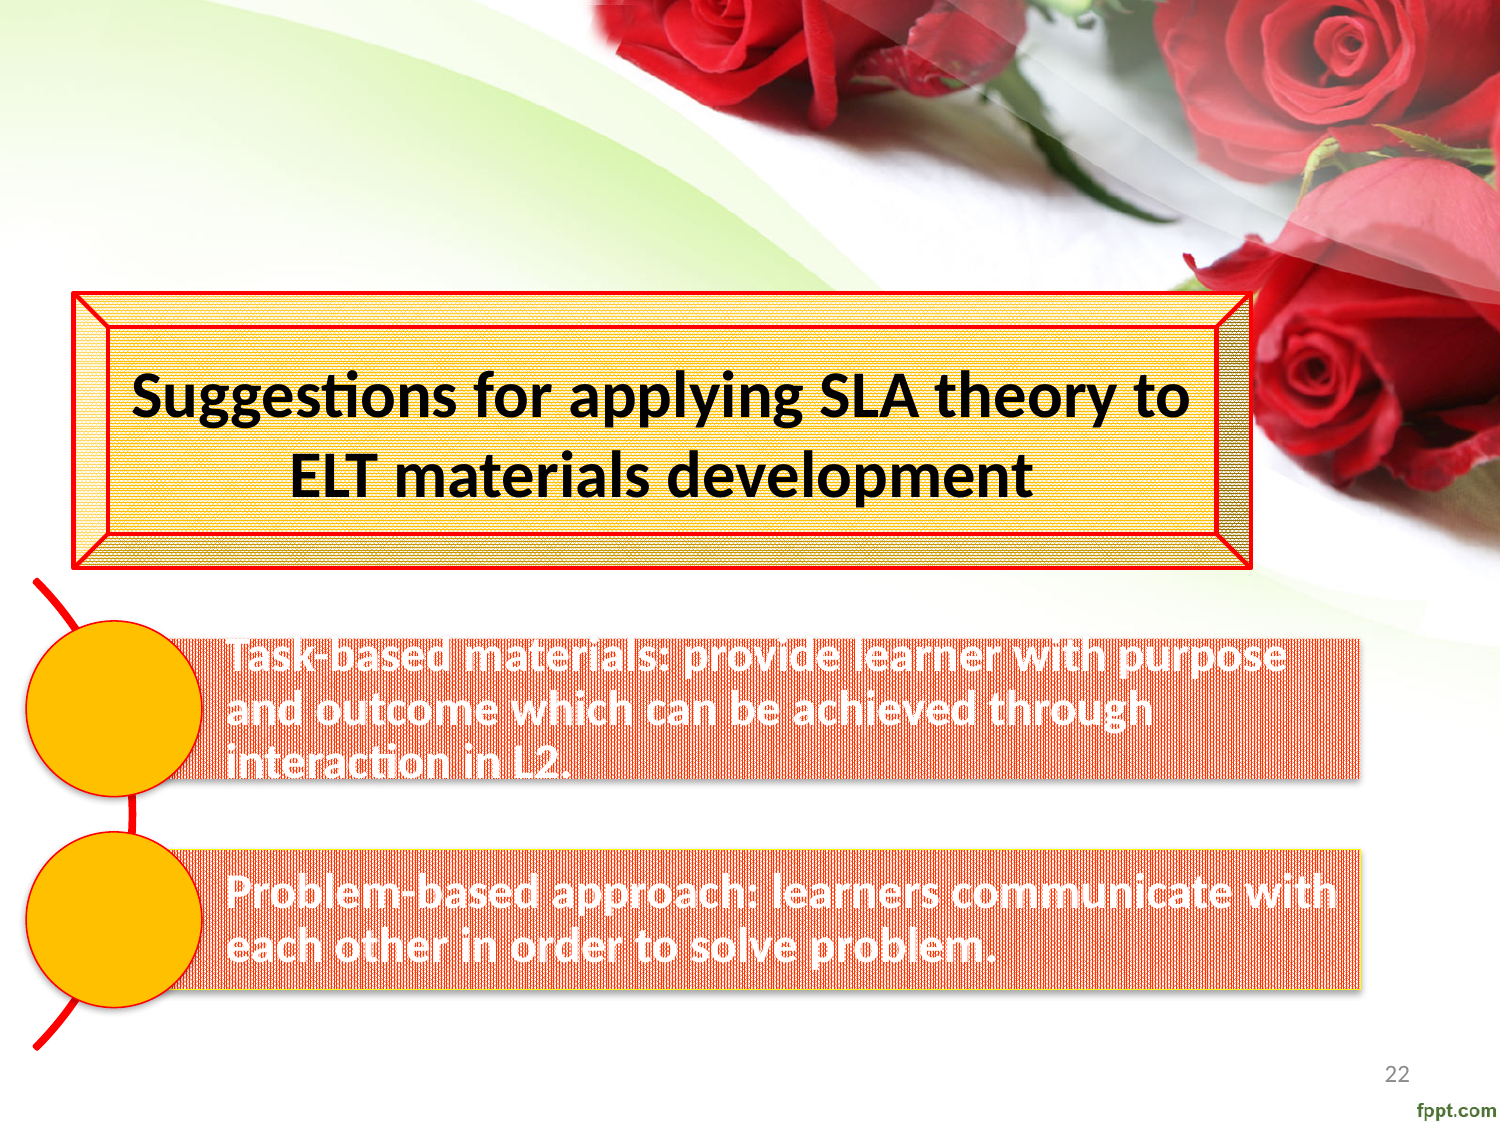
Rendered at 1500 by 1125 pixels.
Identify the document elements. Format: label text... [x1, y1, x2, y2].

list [23, 568, 1364, 1061]
slide_number 22 [1074, 1042, 1425, 1103]
text_box Suggestions for applying SLA theory to ELT materials development [71, 291, 1253, 566]
picture [0, 0, 1500, 1125]
